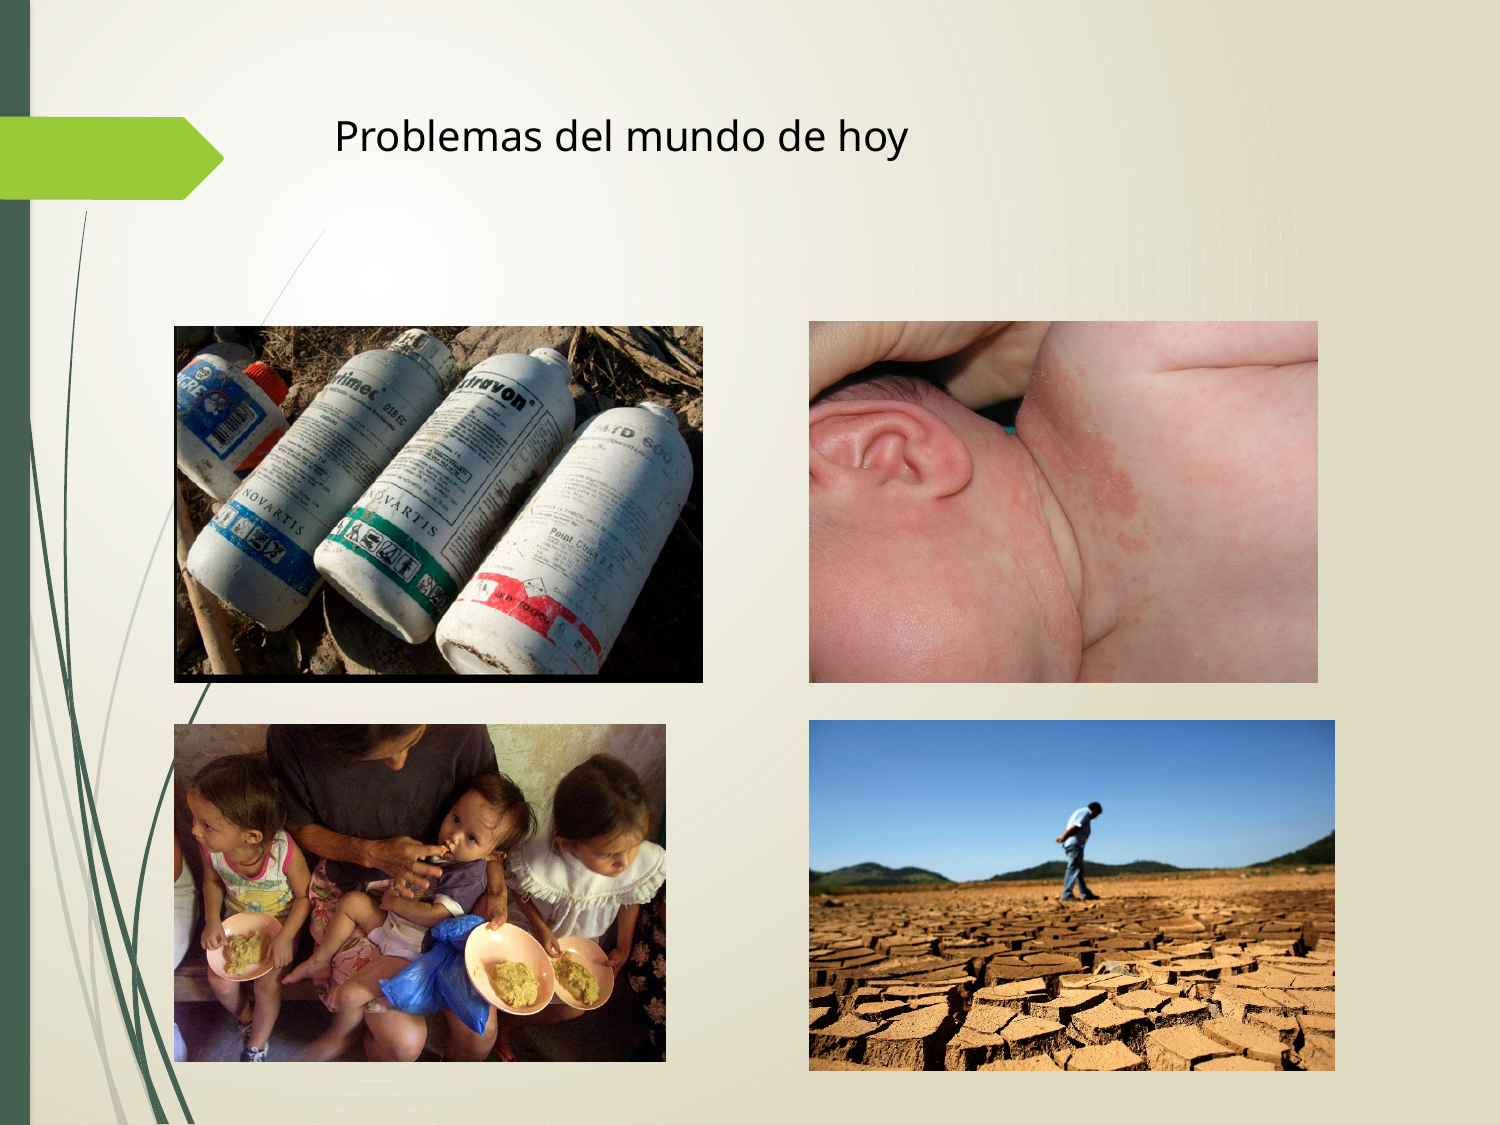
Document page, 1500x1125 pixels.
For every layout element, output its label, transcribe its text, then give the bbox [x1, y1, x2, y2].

title Problemas del mundo de hoy [319, 102, 1400, 313]
picture [808, 720, 1335, 1071]
list imágenes [318, 350, 1400, 970]
picture [173, 326, 703, 684]
picture [173, 723, 666, 1062]
picture [808, 321, 1318, 684]
